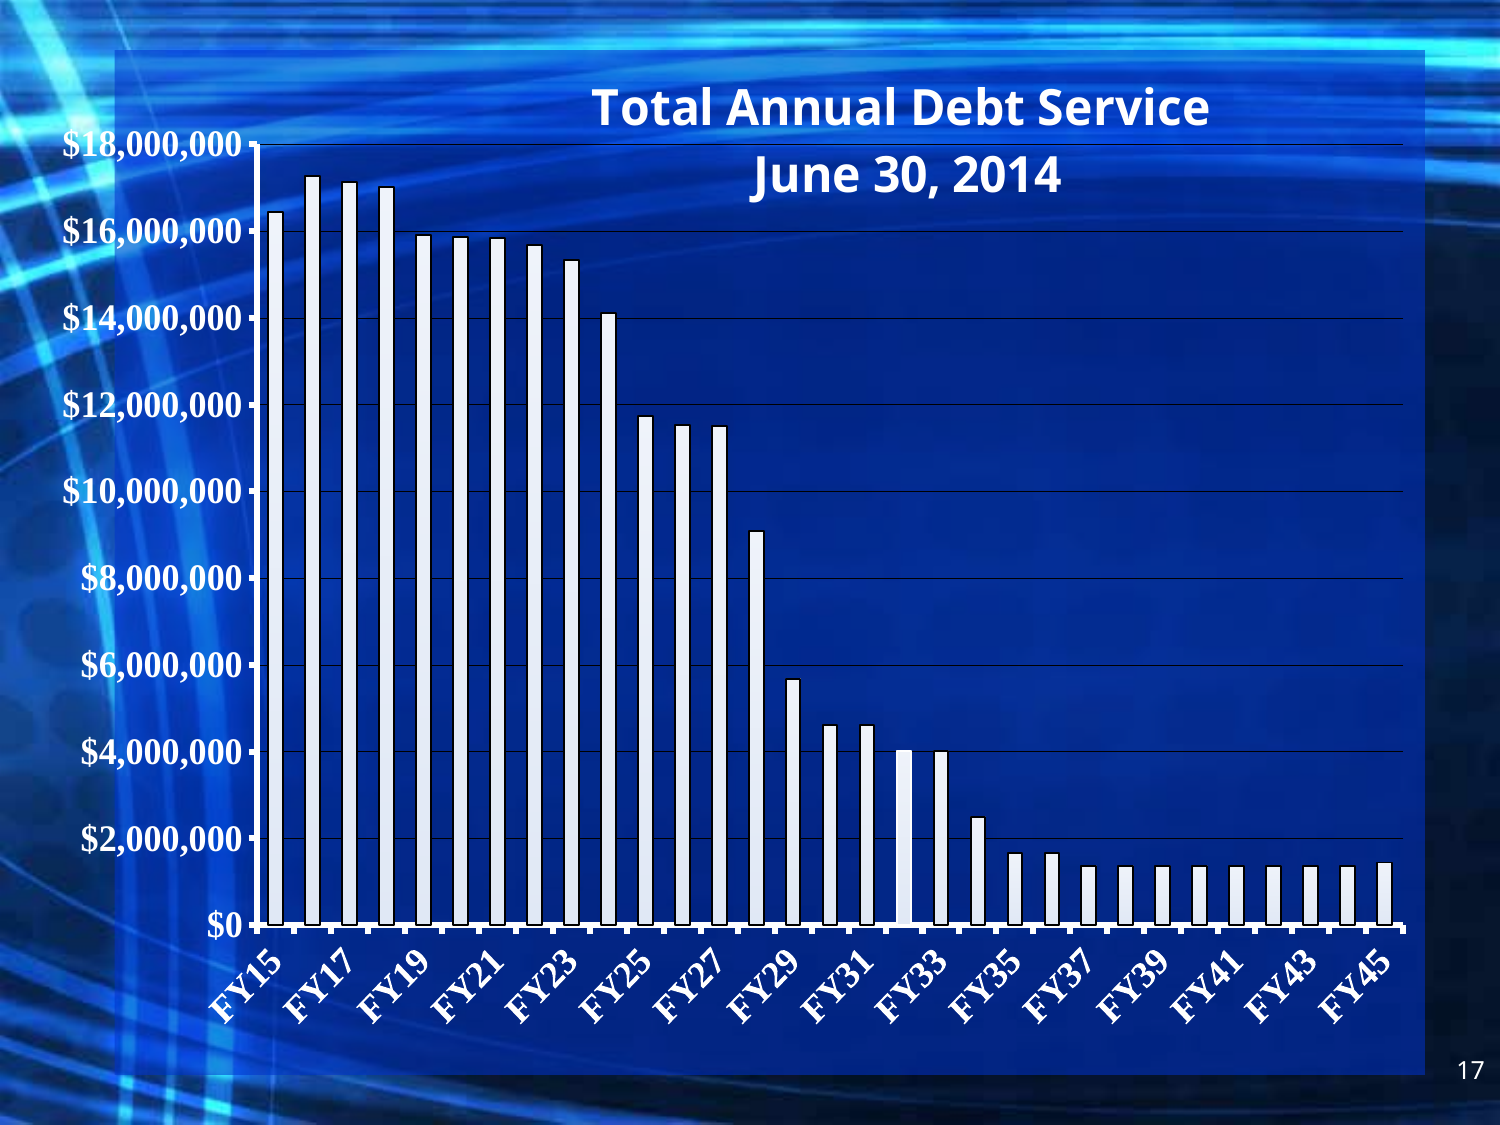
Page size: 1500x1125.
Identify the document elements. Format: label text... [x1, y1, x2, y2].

slide_number 17 [1149, 1046, 1500, 1125]
picture [0, 0, 1500, 1125]
chart [62, 49, 1426, 1076]
